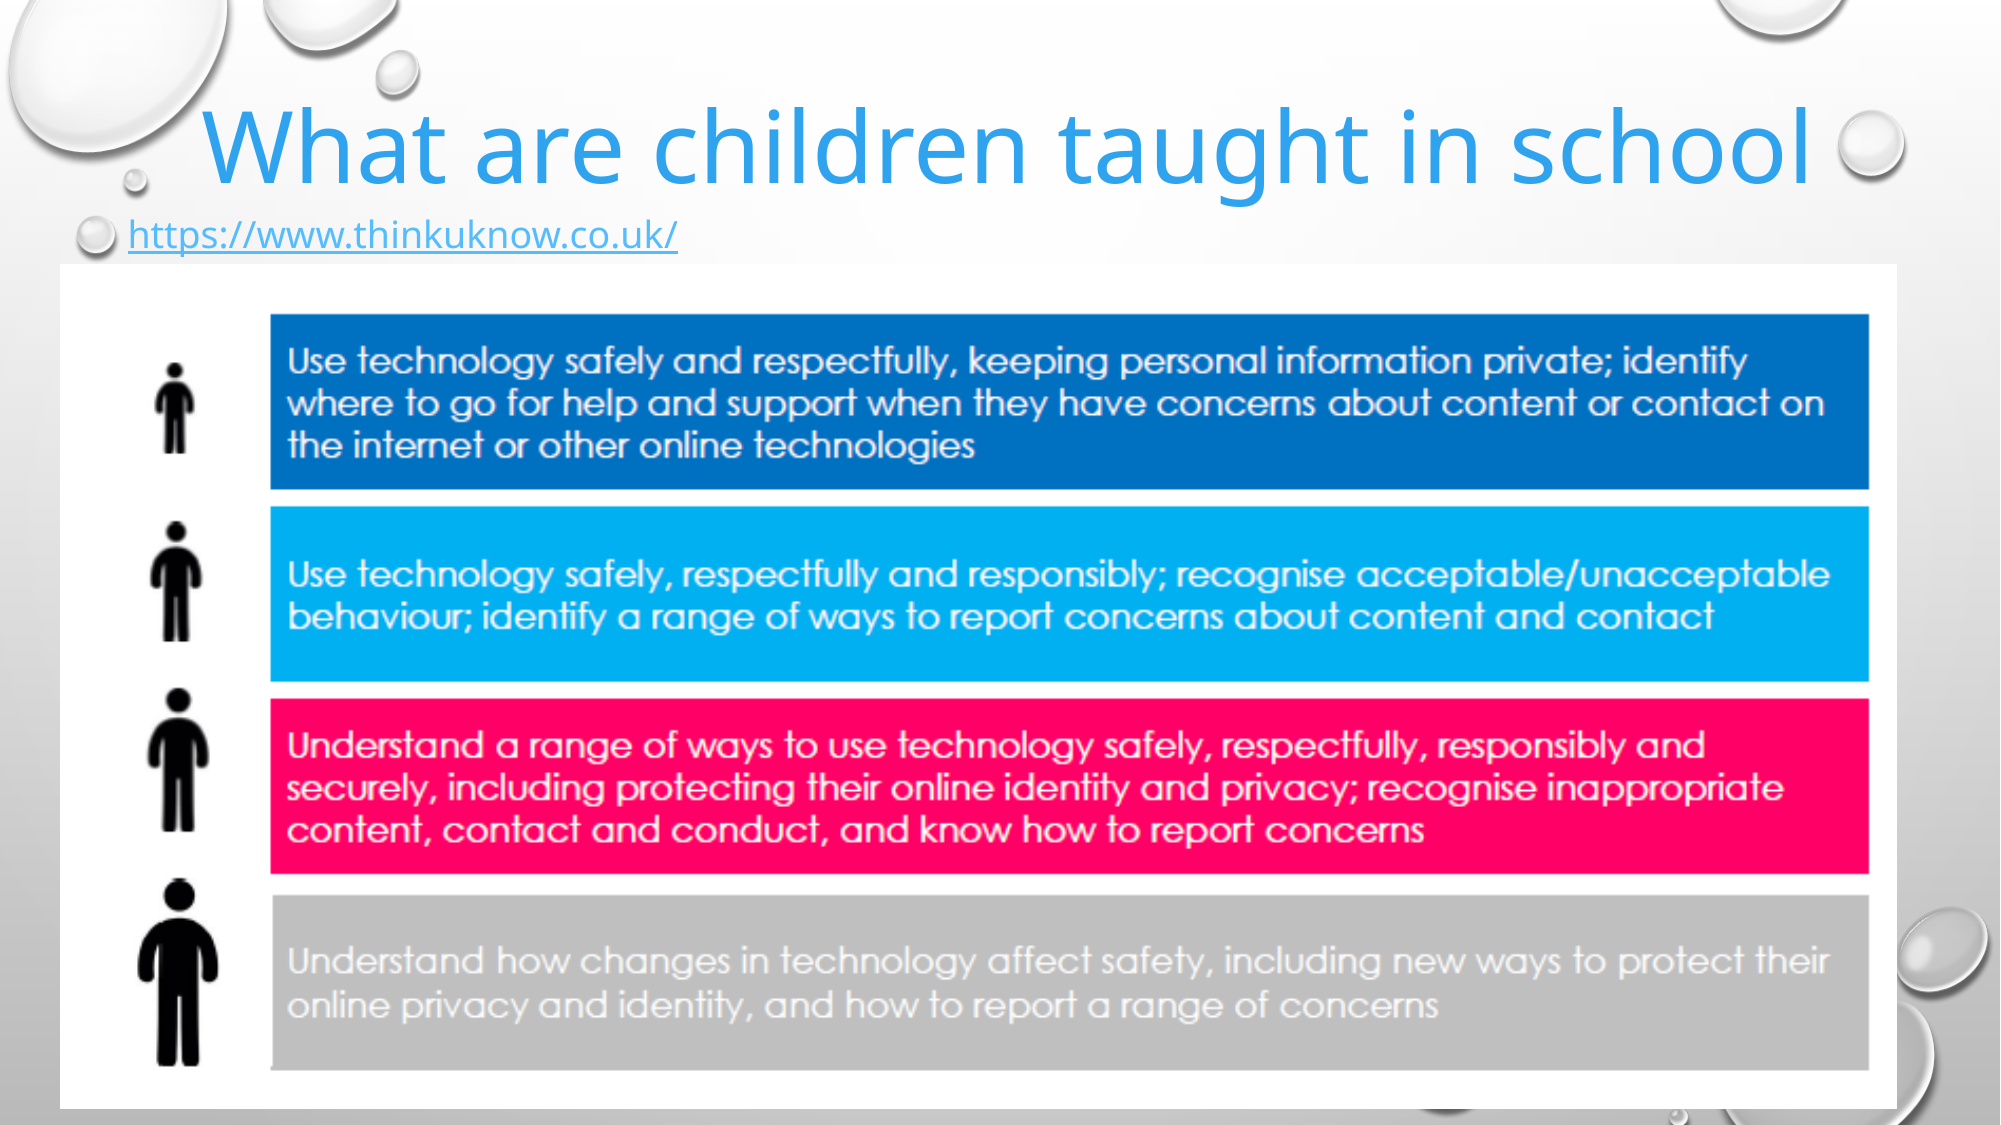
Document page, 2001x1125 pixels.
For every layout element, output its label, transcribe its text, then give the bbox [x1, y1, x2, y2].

title What are children taught in school [158, 20, 1859, 263]
text_box https://www.thinkuknow.co.uk/ [112, 203, 693, 263]
picture [0, 0, 2000, 1125]
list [60, 263, 1897, 1109]
